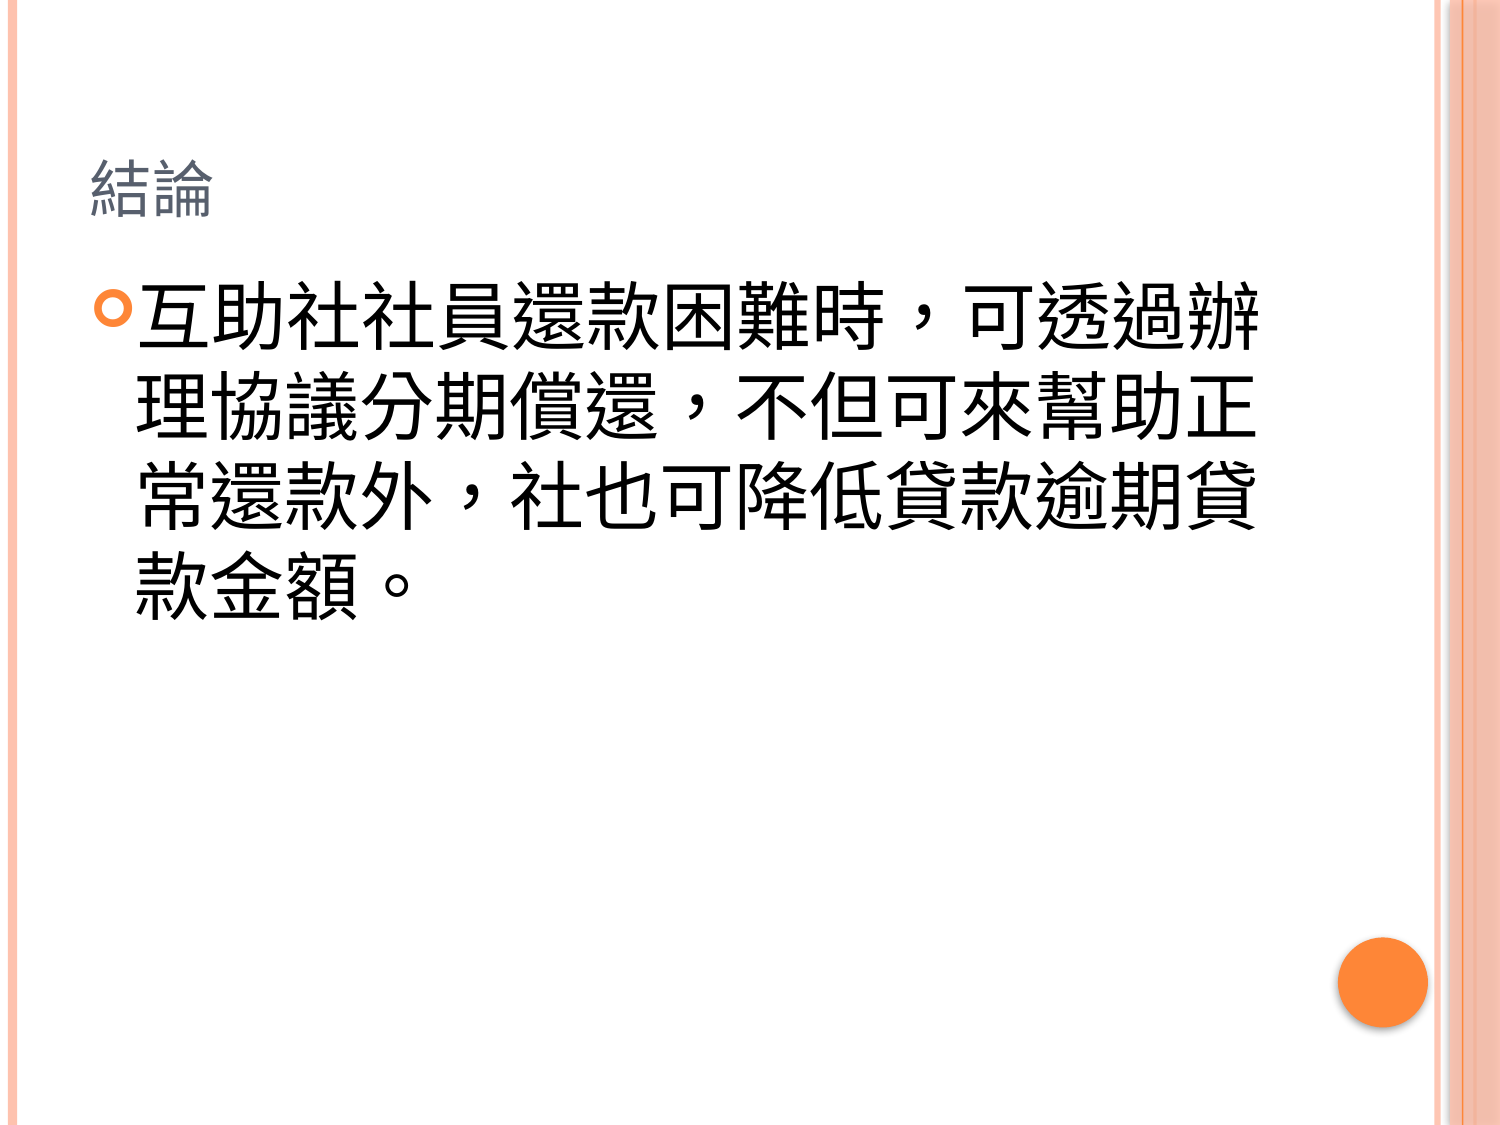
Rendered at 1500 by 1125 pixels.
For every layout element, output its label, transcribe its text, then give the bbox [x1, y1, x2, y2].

list 互助社社員還款困難時，可透過辦理協議分期償還，不但可來幫助正常還款外，社也可降低貸款逾期貸款金額。 [75, 262, 1300, 1062]
title 結論 [75, 45, 1300, 233]
